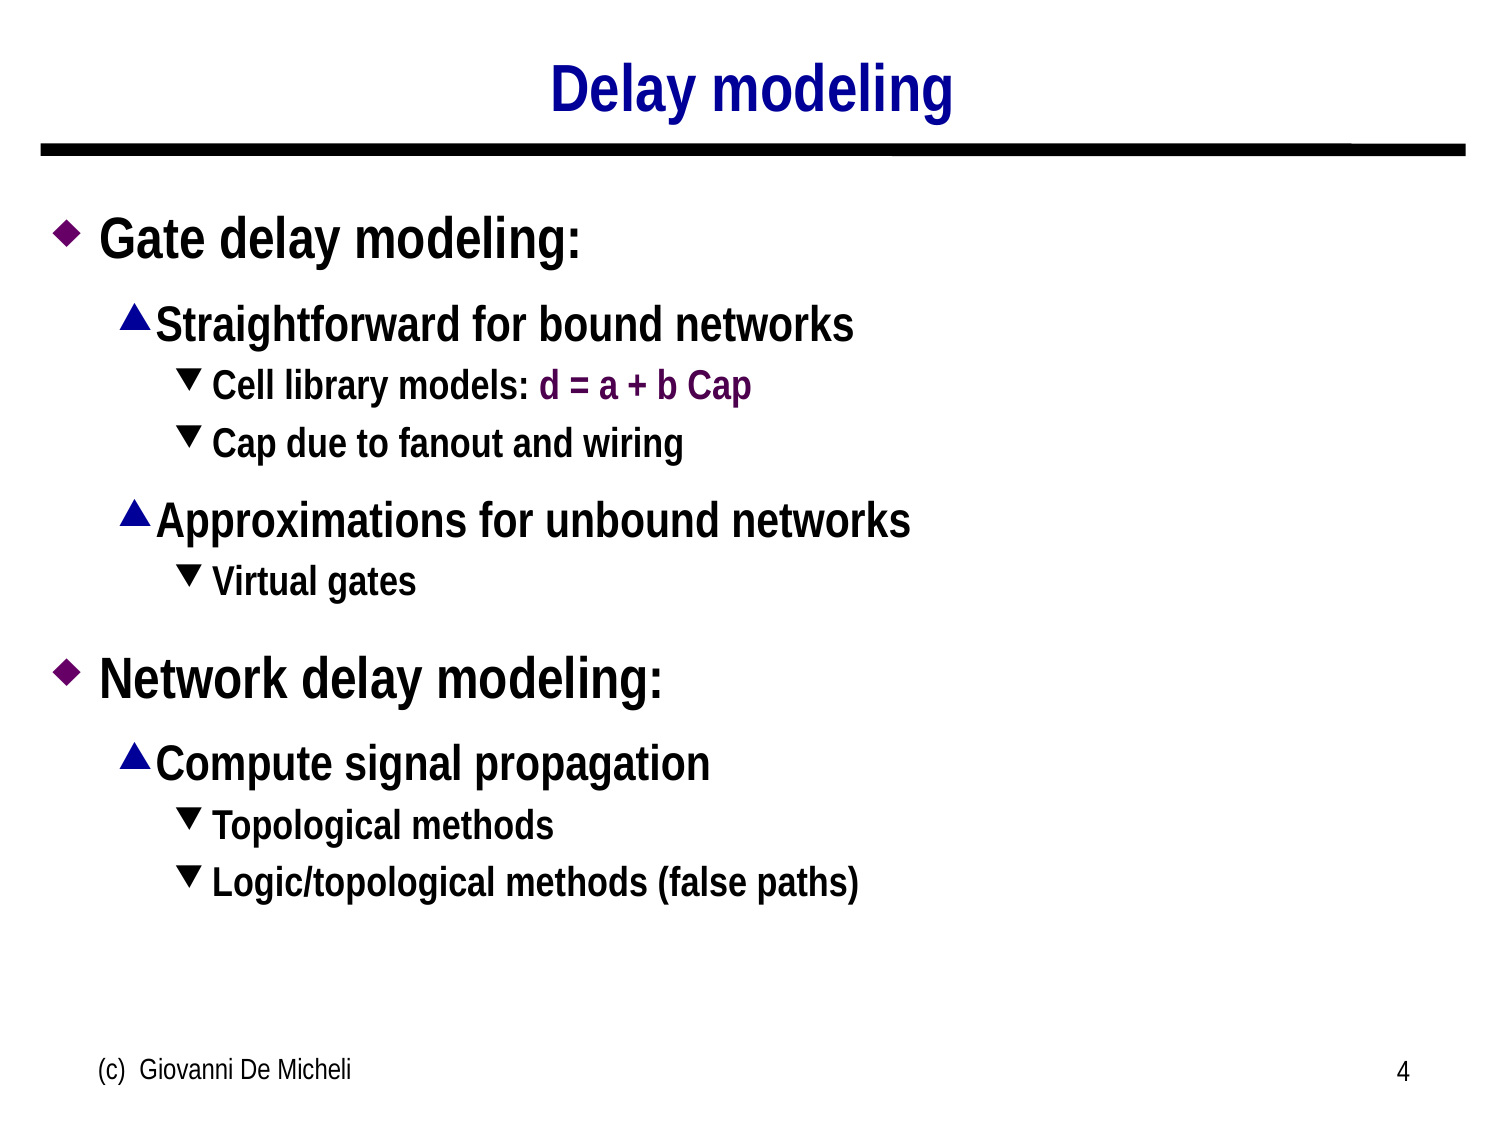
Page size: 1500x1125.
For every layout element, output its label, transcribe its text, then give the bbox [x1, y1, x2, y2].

title Delay modeling [39, 33, 1467, 146]
footer (c) Giovanni De Micheli [0, 1042, 463, 1121]
list Gate delay modeling: Straightforward for bound networks Cell library models: d = a + b Cap Cap due to fanout and wiring Approximations for unbound networks Virtual gates Network delay modeling: Compute signal propagation Topological methods Logic/topological methods (false paths) [37, 175, 1500, 1032]
slide_number 4 [1074, 1044, 1425, 1123]
